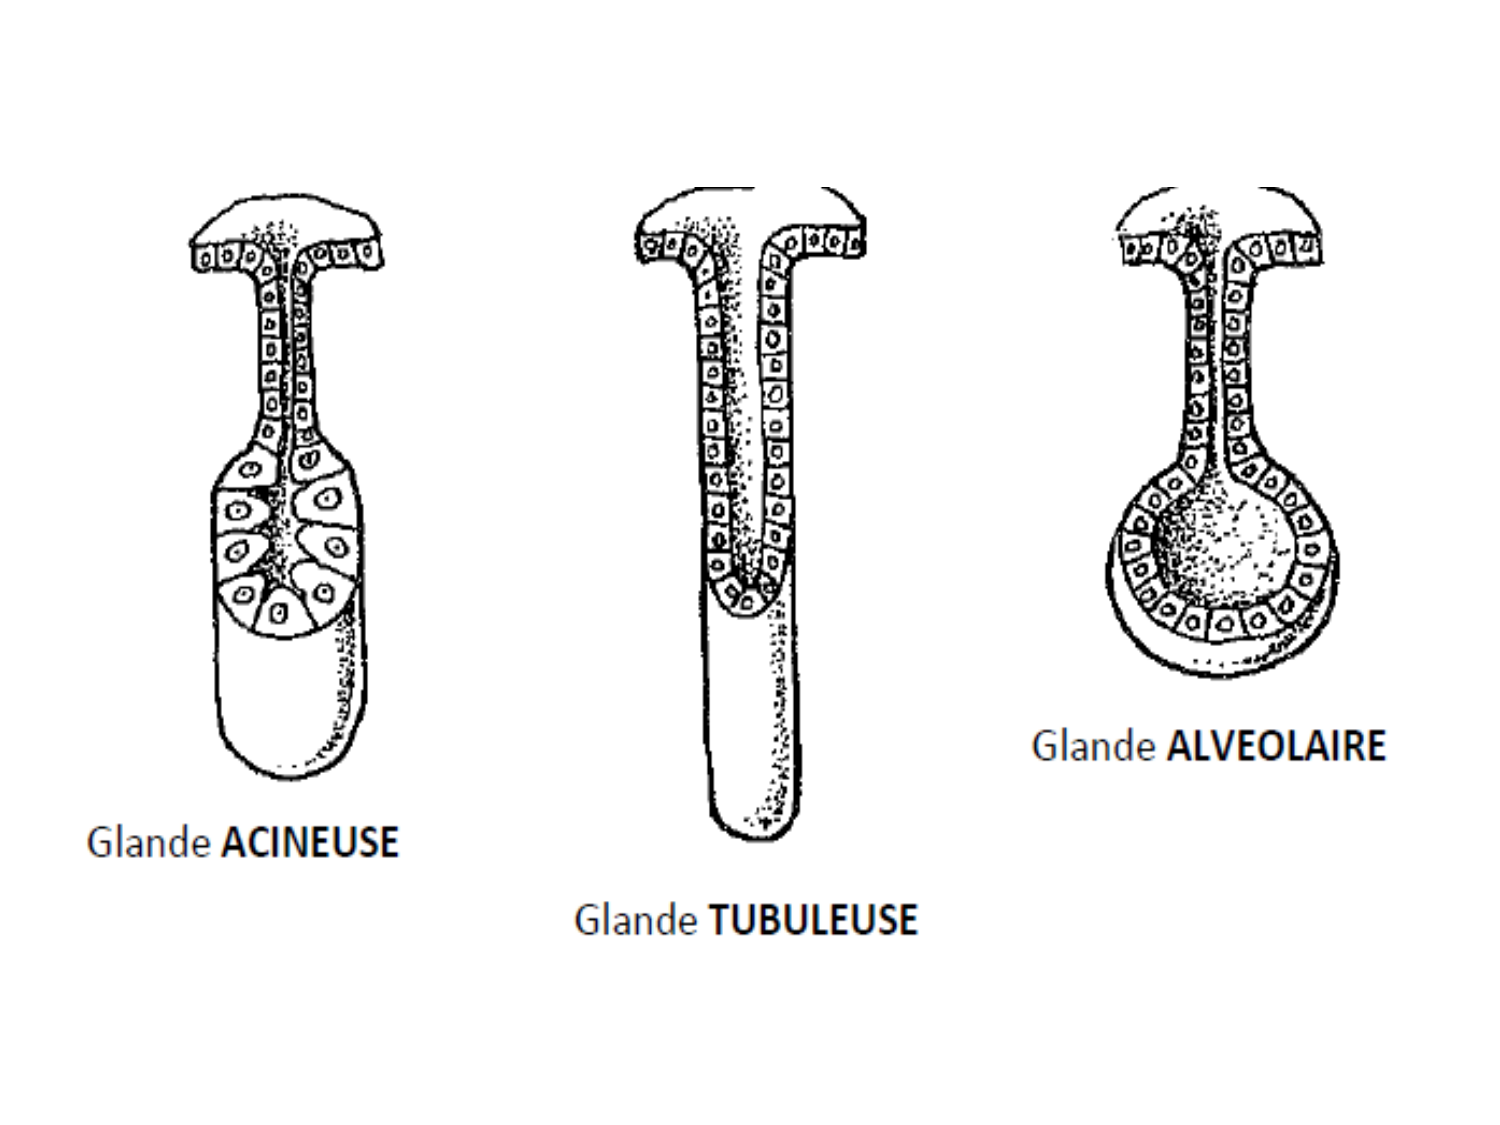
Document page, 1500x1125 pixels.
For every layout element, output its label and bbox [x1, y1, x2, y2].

picture [81, 187, 1407, 973]
